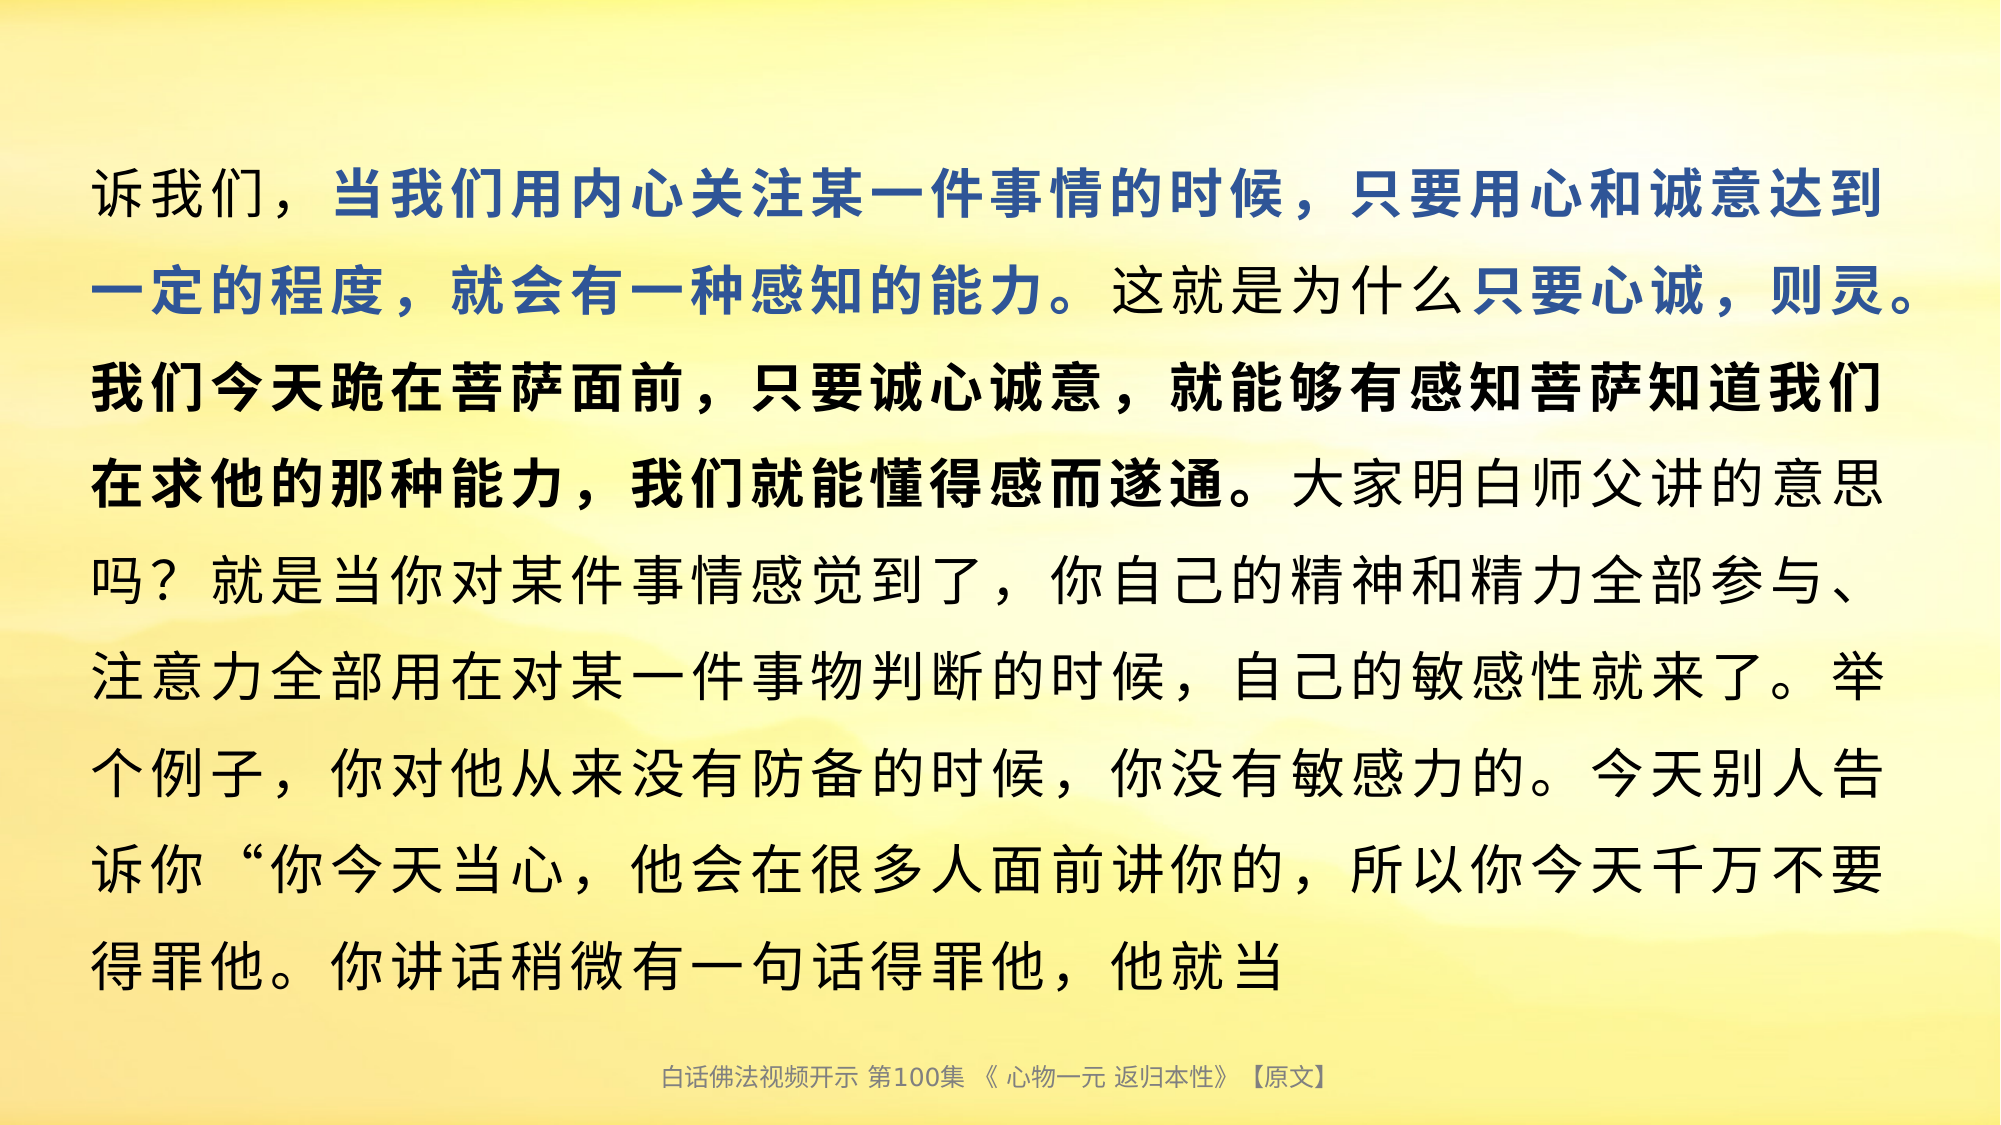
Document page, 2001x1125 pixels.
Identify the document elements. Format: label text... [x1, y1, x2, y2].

footer 白话佛法视频开示 第100集 《 心物一元 返归本性》【原文】 [502, 1046, 1498, 1106]
title 诉我们，当我们用内心关注某一件事情的时候，只要用心和诚意达到一定的程度，就会有一种感知的能力。这就是为什么只要心诚，则灵。我们今天跪在菩萨面前，只要诚心诚意，就能够有感知菩萨知道我们在求他的那种能力，我们就能懂得感而遂通。大家明白师父讲的意思吗？就是当你对某件事情感觉到了，你自己的精神和精力全部参与、注意力全部用在对某一件事物判断的时候，自己的敏感性就来了。举个例子，你对他从来没有防备的时候，你没有敏感力的。今天别人告诉你“你今天当心，他会在很多人面前讲你的，所以你今天千万不要得罪他。你讲话稍微有一句话得罪他，他就当 [75, 115, 1925, 1010]
picture [0, 0, 2001, 1125]
